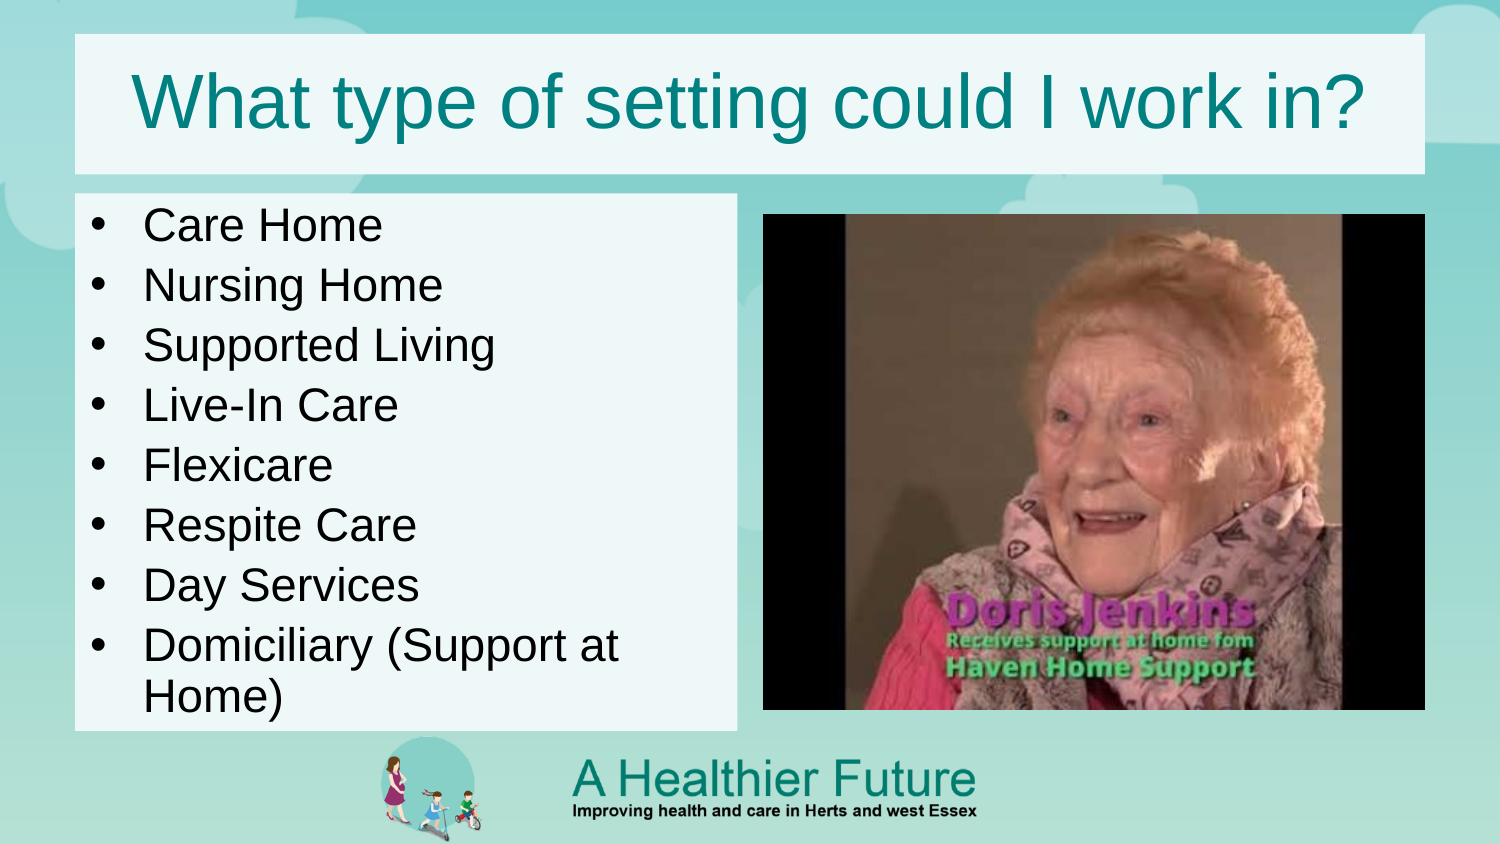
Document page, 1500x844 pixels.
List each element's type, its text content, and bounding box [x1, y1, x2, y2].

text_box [762, 213, 1426, 711]
picture [0, 0, 1500, 844]
list Care Home Nursing Home Supported Living Live-In Care Flexicare Respite Care Day Services Domiciliary (Support at Home) [75, 193, 738, 731]
title What type of setting could I work in? [75, 33, 1425, 175]
